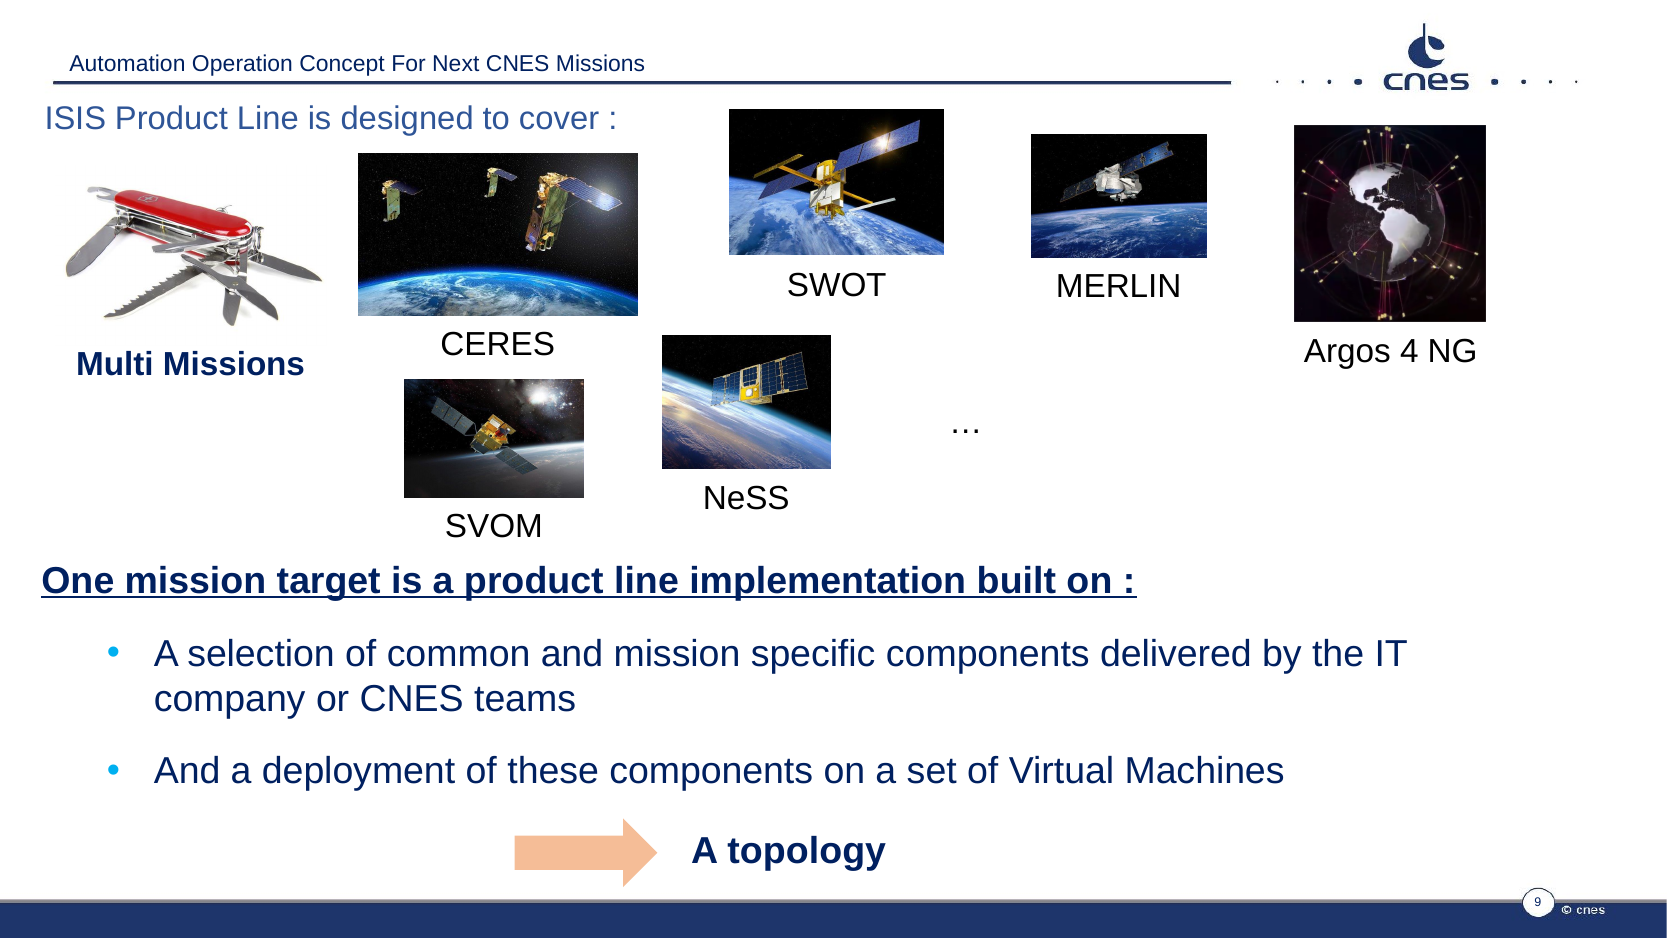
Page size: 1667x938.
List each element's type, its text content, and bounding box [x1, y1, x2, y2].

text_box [1287, 125, 1494, 378]
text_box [662, 335, 830, 514]
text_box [729, 108, 944, 311]
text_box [39, 165, 342, 391]
text_box A topology [676, 818, 902, 884]
slide_number 9 [1507, 876, 1569, 927]
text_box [404, 379, 584, 553]
text_box One mission target is a product line implementation built on : A selection of common and mission specific components delivered by the IT company or CNES teams And a deployment of these components on a set of Virtual Machines [26, 548, 1581, 810]
text_box … [934, 392, 998, 448]
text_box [1031, 134, 1207, 313]
picture [0, 0, 1667, 938]
text_box [514, 818, 658, 888]
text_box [358, 153, 638, 371]
text_box ISIS Product Line is designed to cover : [29, 88, 642, 143]
subtitle Automation Operation Concept For Next CNES Missions [54, 41, 1361, 85]
